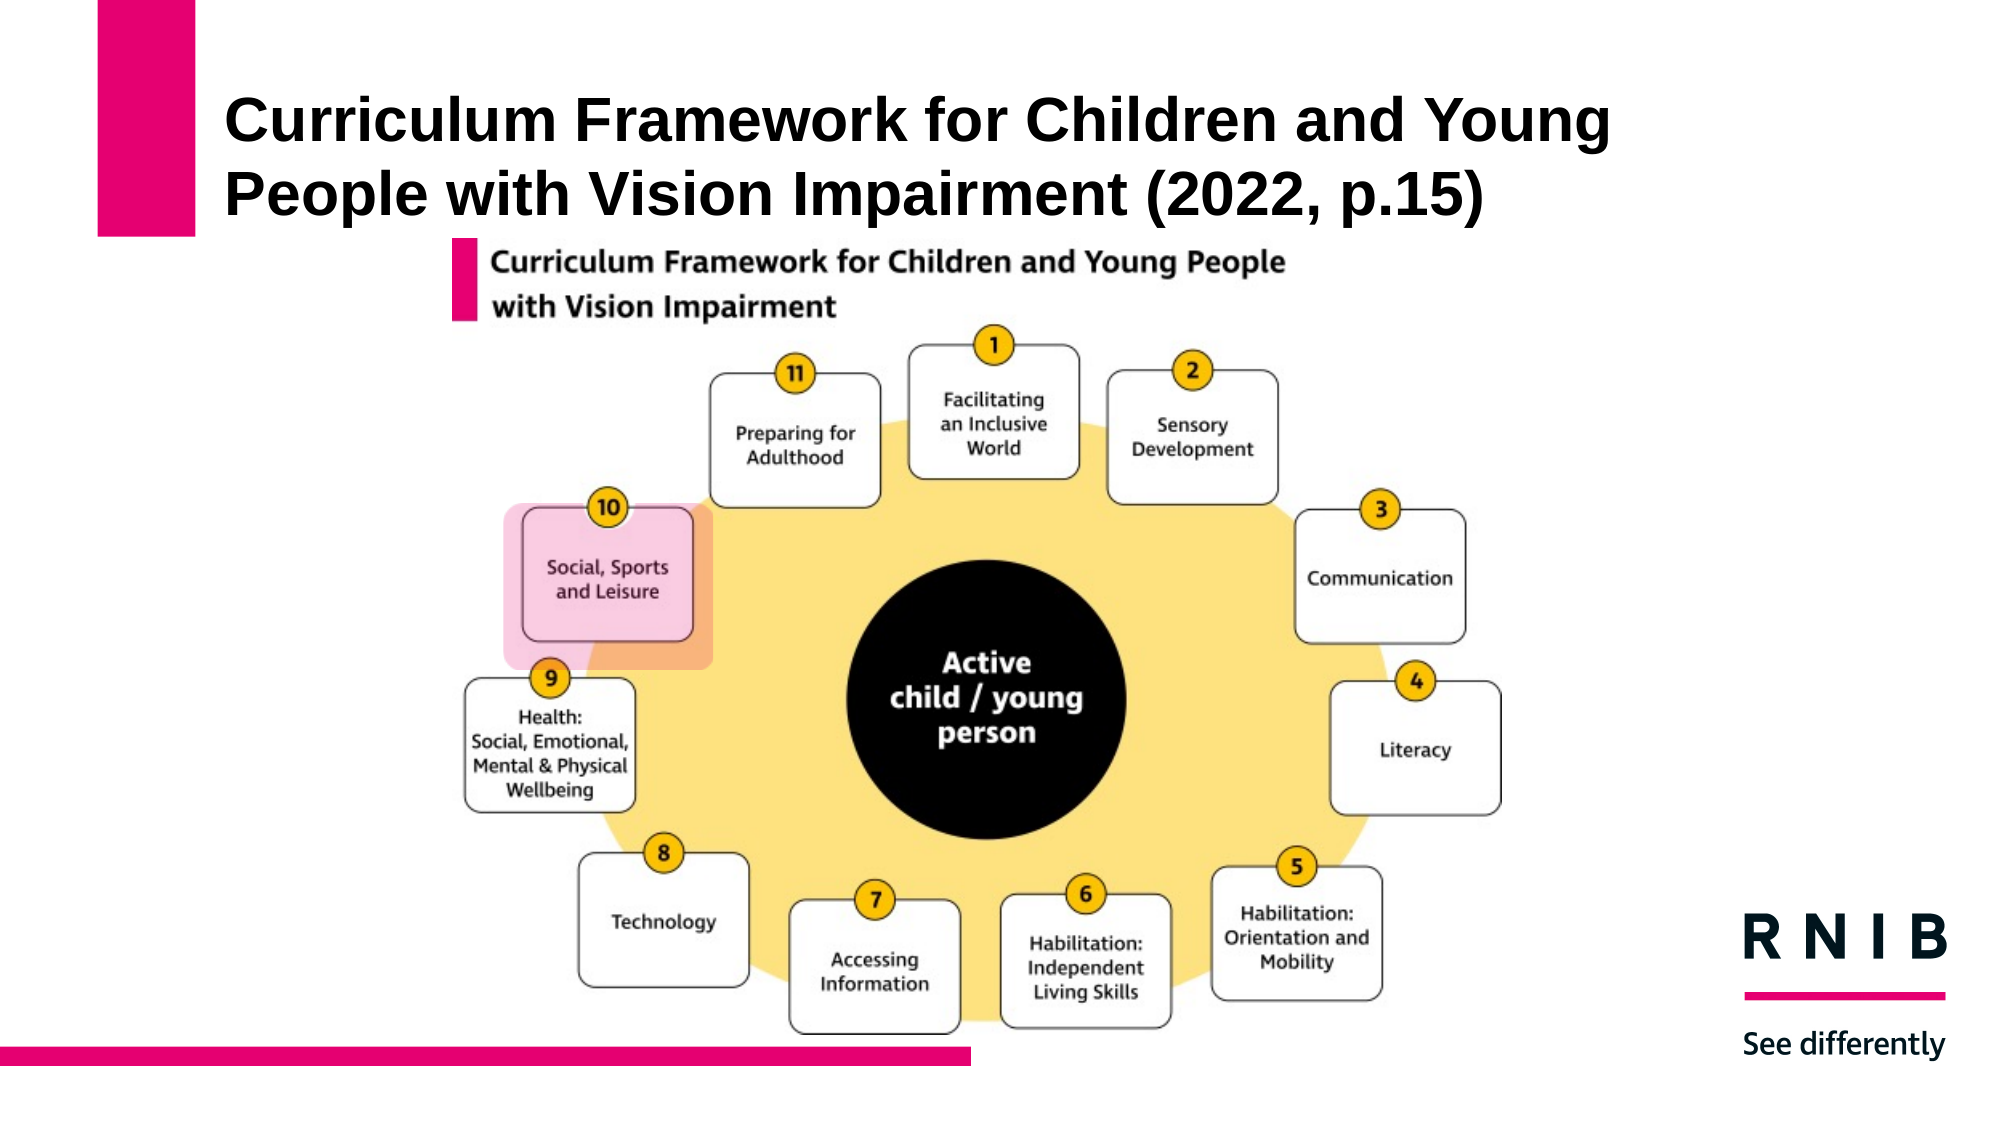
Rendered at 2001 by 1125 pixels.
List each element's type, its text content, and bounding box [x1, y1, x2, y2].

picture [1704, 847, 1982, 1125]
picture [452, 238, 1502, 1035]
title Curriculum Framework for Children and Young People with Vision Impairment (2022, p.15) [209, 70, 1736, 281]
